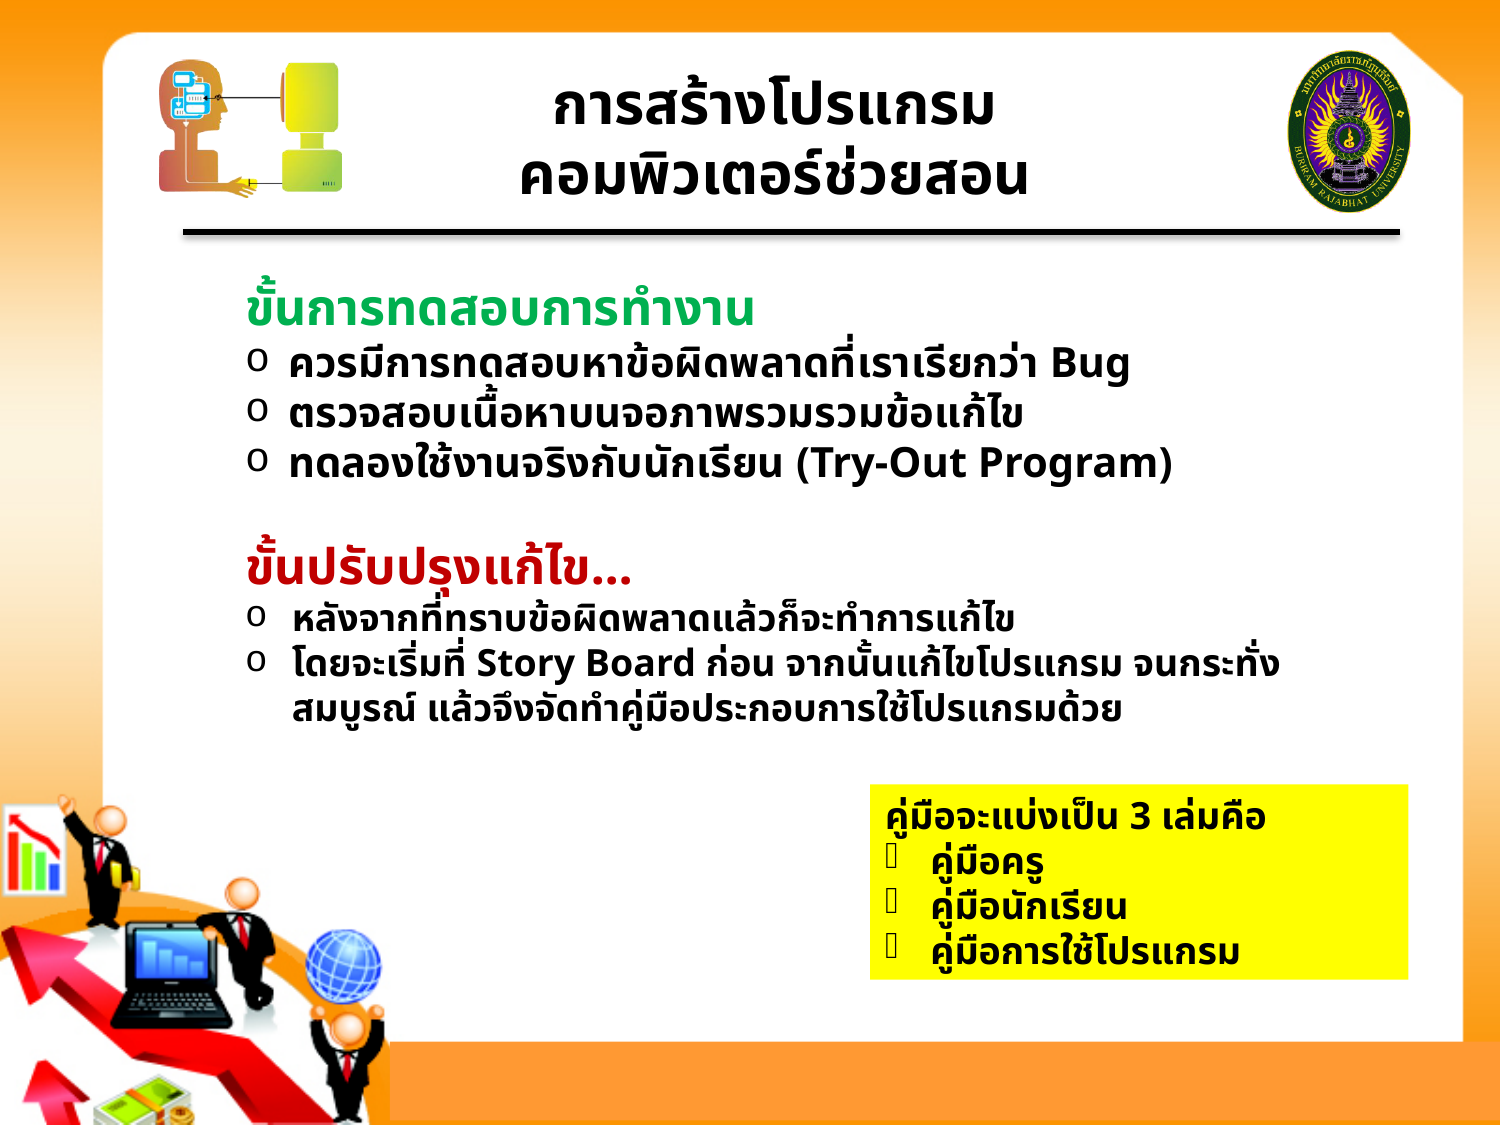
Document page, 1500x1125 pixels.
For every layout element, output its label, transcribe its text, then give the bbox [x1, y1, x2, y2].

text_box ขั้นการทดสอบการทำงาน ควรมีการทดสอบหาข้อผิดพลาดที่เราเรียกว่า Bug ตรวจสอบเนื้อหาบนจอภาพรวมรวมข้อแก้ไข ทดลองใช้งานจริงกับนักเรียน (Try-Out Program) [230, 268, 1400, 493]
picture [0, 0, 1500, 1125]
text_box ขั้นปรับปรุงแก้ไข… หลังจากที่ทราบข้อผิดพลาดแล้วก็จะทำการแก้ไข โดยจะเริ่มที่ Story Board ก่อน จากนั้นแก้ไขโปรแกรม จนกระทั่งสมบูรณ์ แล้วจึงจัดทำคู่มือประกอบการใช้โปรแกรมด้วย [230, 527, 1322, 737]
title การสร้างโปรแกรม คอมพิวเตอร์ช่วยสอน [100, 42, 1451, 231]
text_box [388, 1040, 1500, 1122]
text_box คู่มือจะแบ่งเป็น 3 เล่มคือ คู่มือครู คู่มือนักเรียน คู่มือการใช้โปรแกรม [870, 784, 1409, 980]
